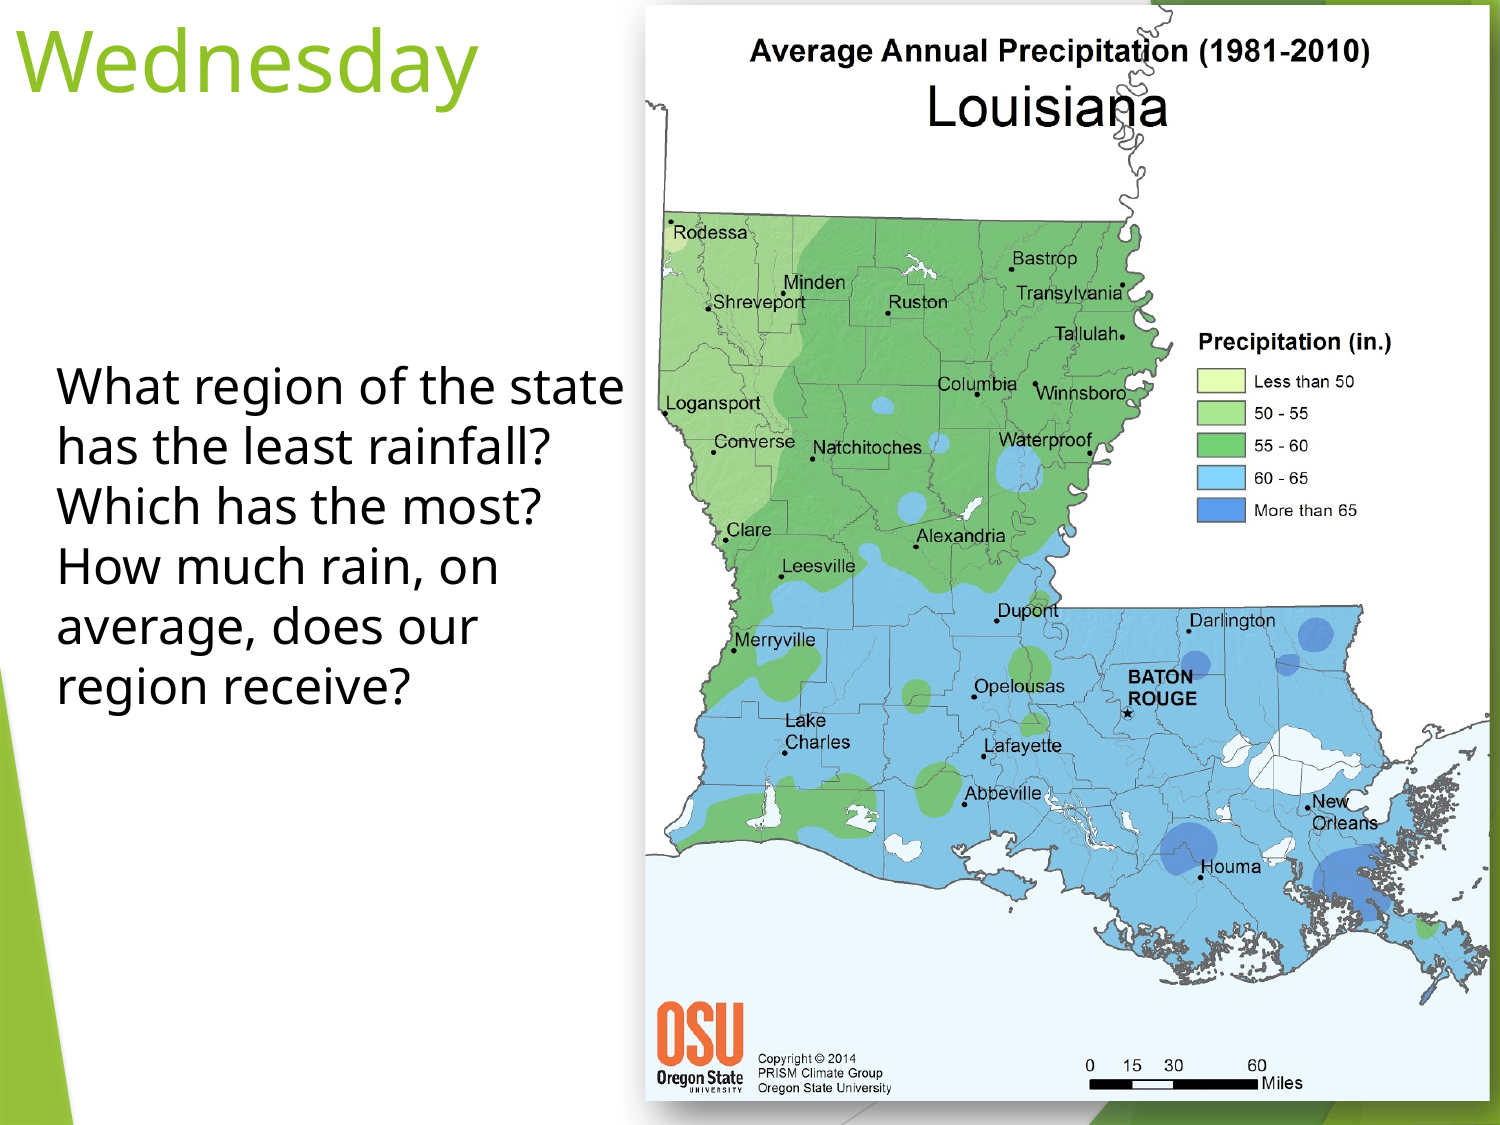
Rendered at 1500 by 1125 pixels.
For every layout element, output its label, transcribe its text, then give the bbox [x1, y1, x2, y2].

title Wednesday [0, 0, 649, 188]
text_box What region of the state has the least rainfall? Which has the most? How much rain, on average, does our region receive? [41, 347, 628, 763]
picture [644, 5, 1491, 1102]
